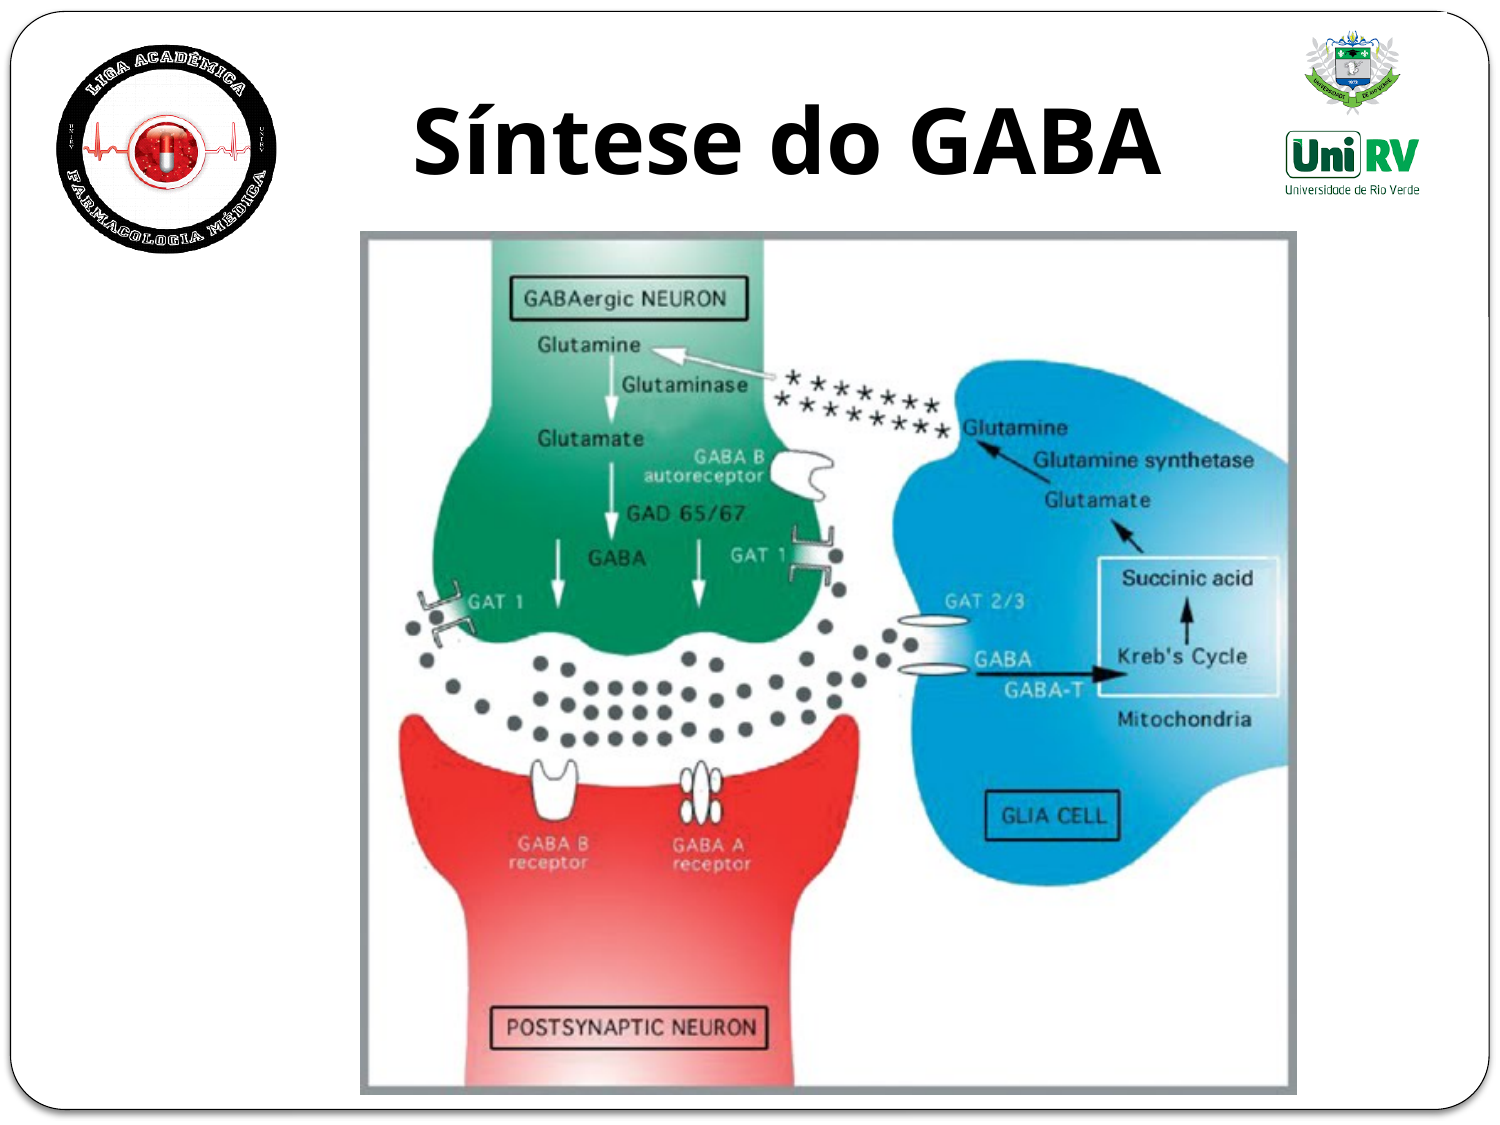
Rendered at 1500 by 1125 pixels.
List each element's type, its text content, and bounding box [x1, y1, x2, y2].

title Síntese do GABA [280, 45, 1251, 209]
picture [54, 42, 277, 254]
picture [1257, 12, 1448, 213]
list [359, 231, 1298, 1095]
